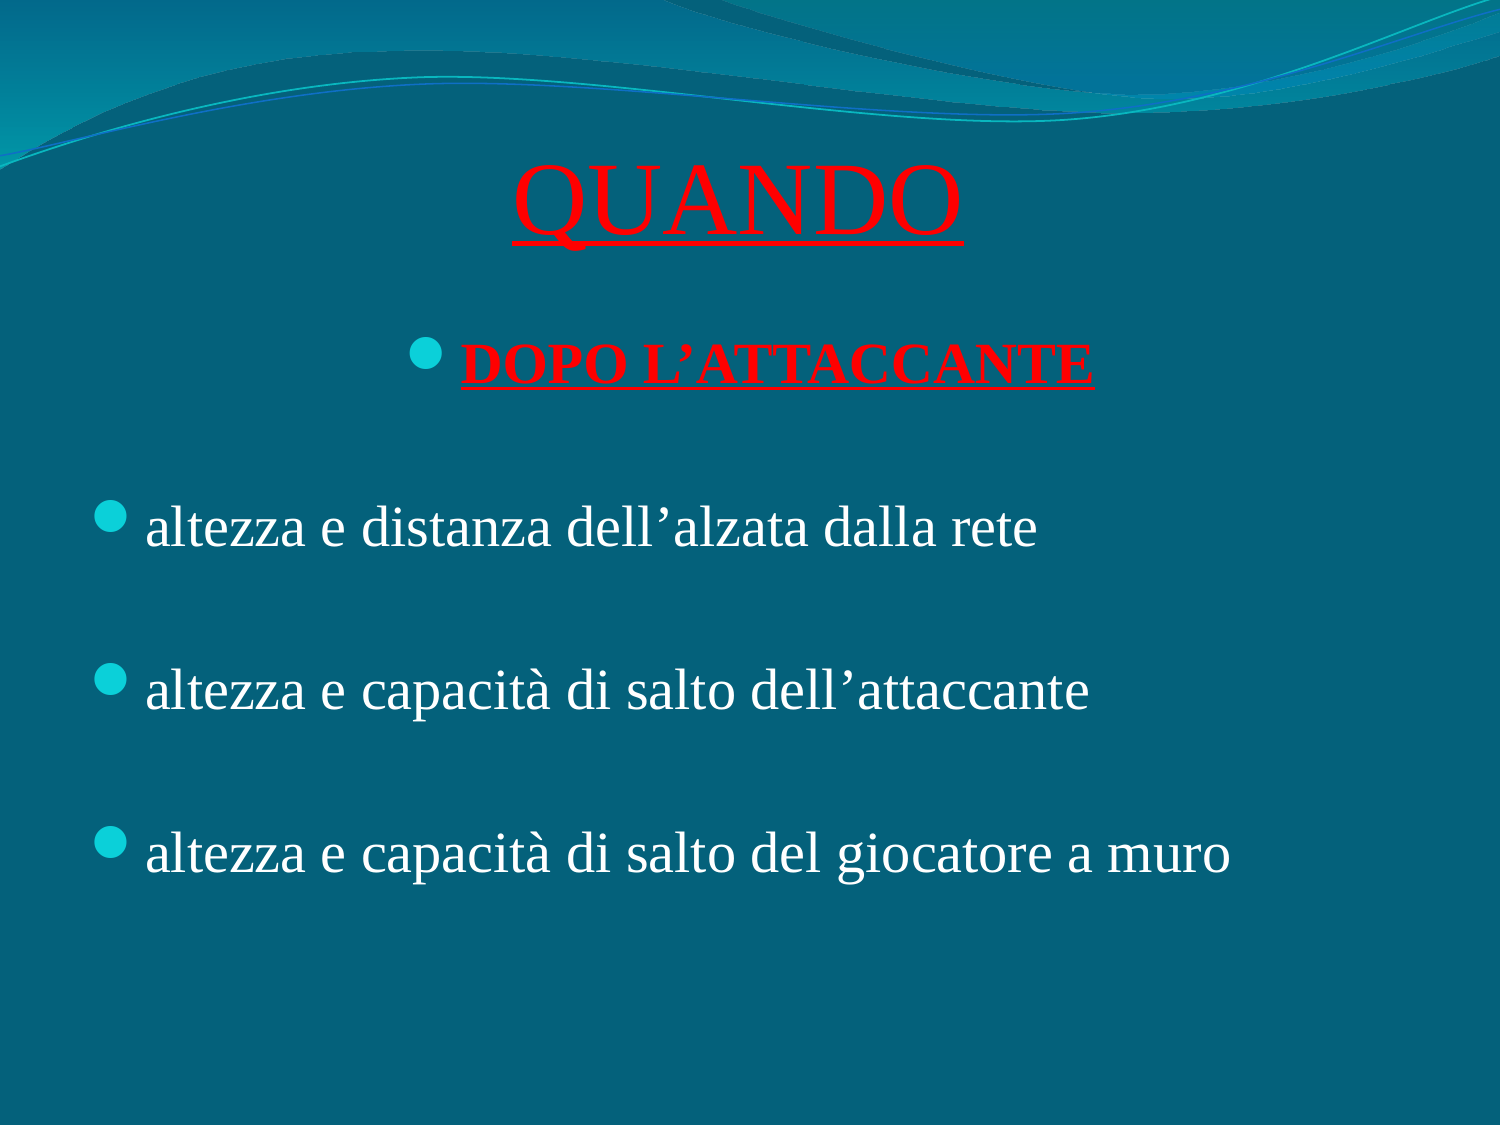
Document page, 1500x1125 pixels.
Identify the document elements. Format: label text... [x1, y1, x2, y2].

title QUANDO [76, 115, 1425, 256]
list DOPO L’ATTACCANTE altezza e distanza dell’alzata dalla rete altezza e capacità di salto dell’attaccante altezza e capacità di salto del giocatore a muro [75, 317, 1425, 1038]
